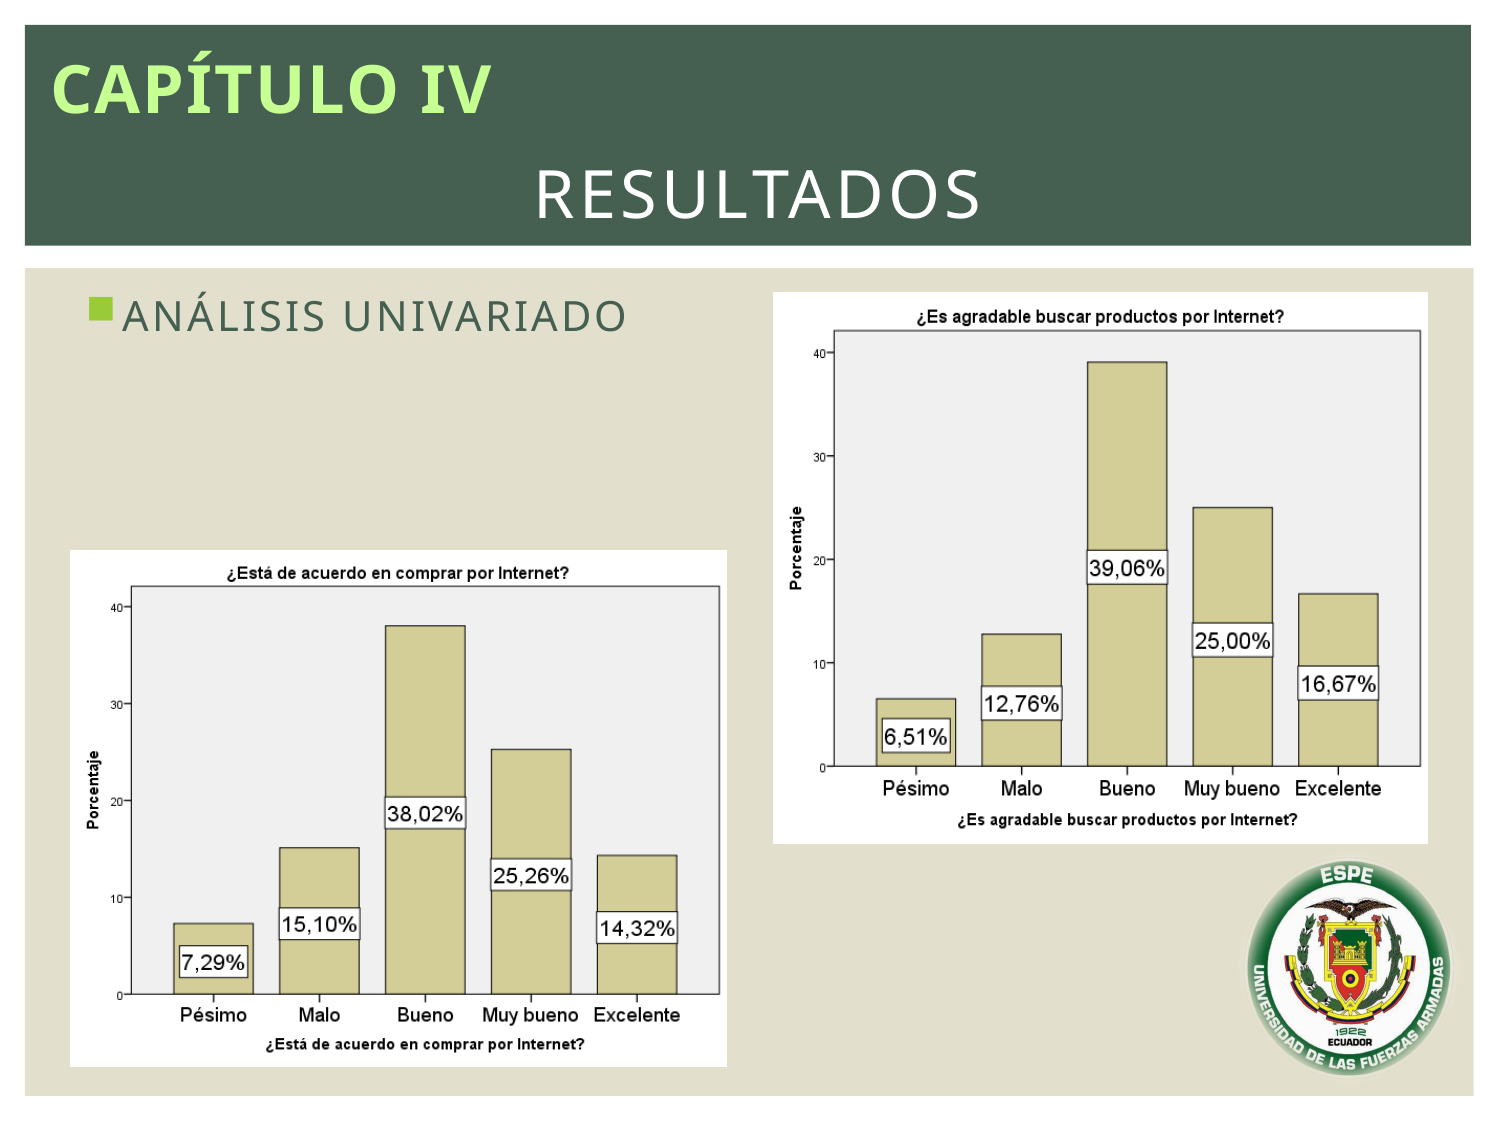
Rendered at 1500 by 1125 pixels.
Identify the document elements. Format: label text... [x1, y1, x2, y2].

text_box CAPÍTULO IV [35, 0, 1106, 173]
title RESULTADOS [70, 105, 1446, 279]
picture [773, 292, 1469, 1093]
list ANÁLISIS UNIVARIADO [62, 281, 1442, 1005]
picture [70, 550, 727, 1067]
